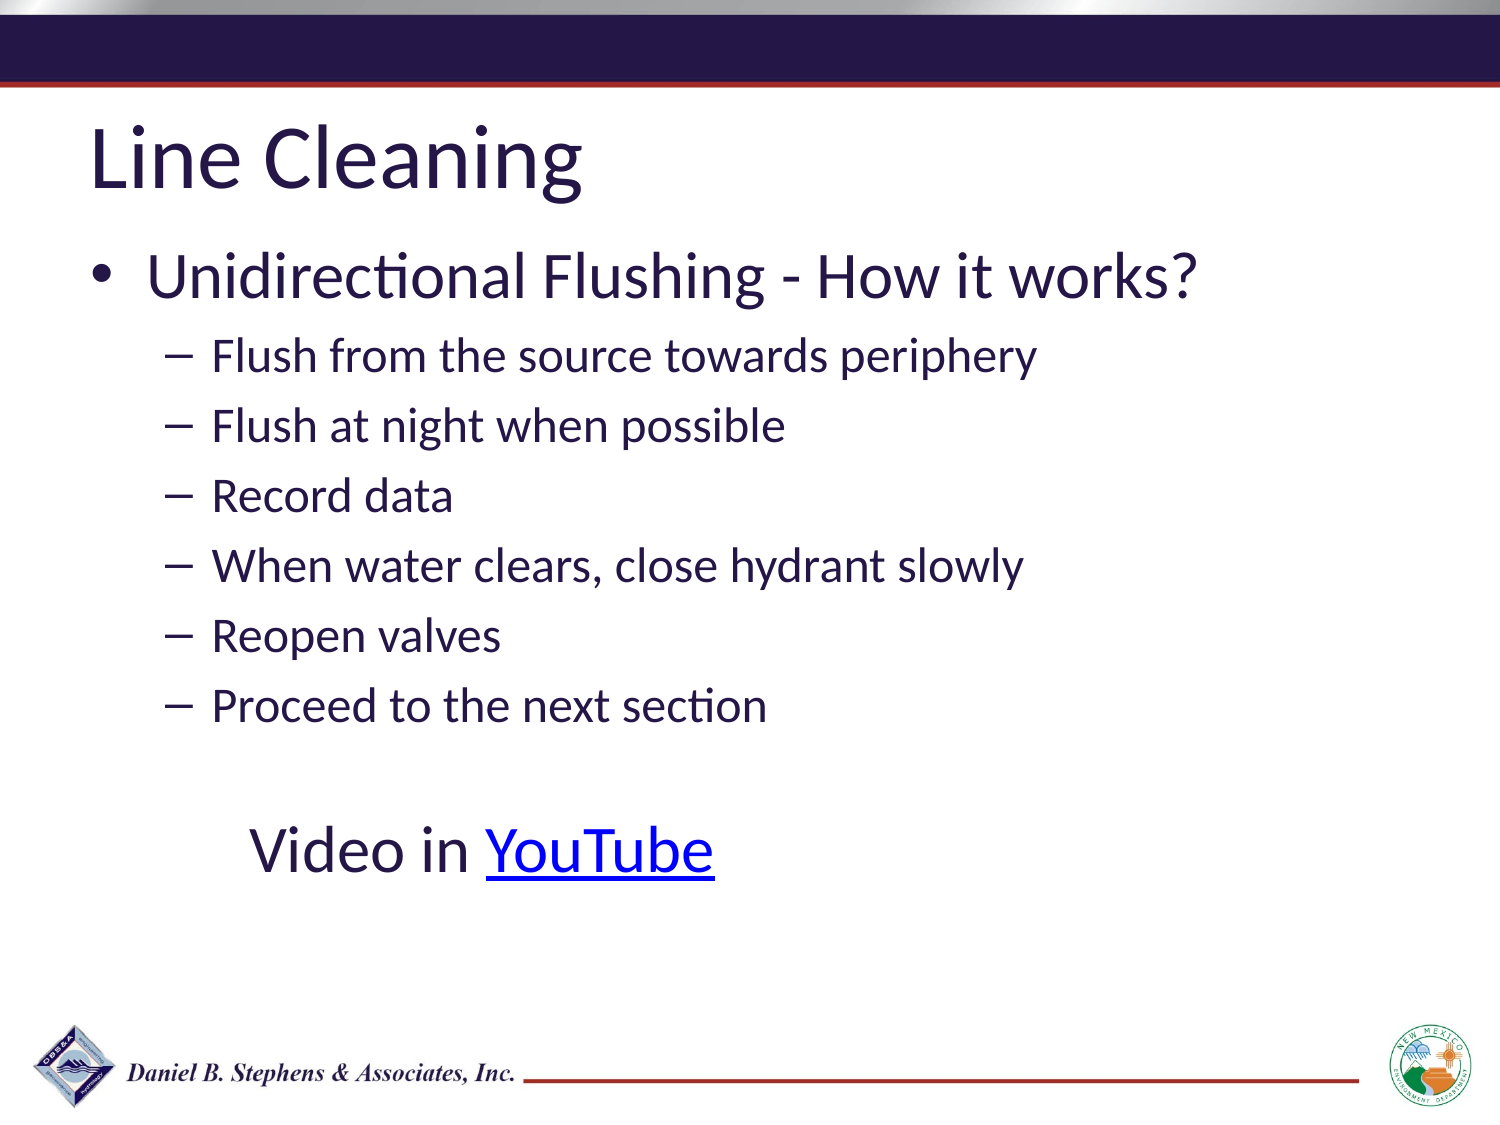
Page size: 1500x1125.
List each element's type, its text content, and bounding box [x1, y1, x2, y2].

text_box Unidirectional Flushing - How it works? Flush from the source towards periphery Flush at night when possible Record data When water clears, close hydrant slowly Reopen valves Proceed to the next section Video in YouTube [74, 224, 1425, 980]
picture [0, 0, 1500, 88]
picture [1387, 1022, 1473, 1108]
text_box Line Cleaning [74, 92, 1425, 213]
picture [33, 1025, 1360, 1108]
